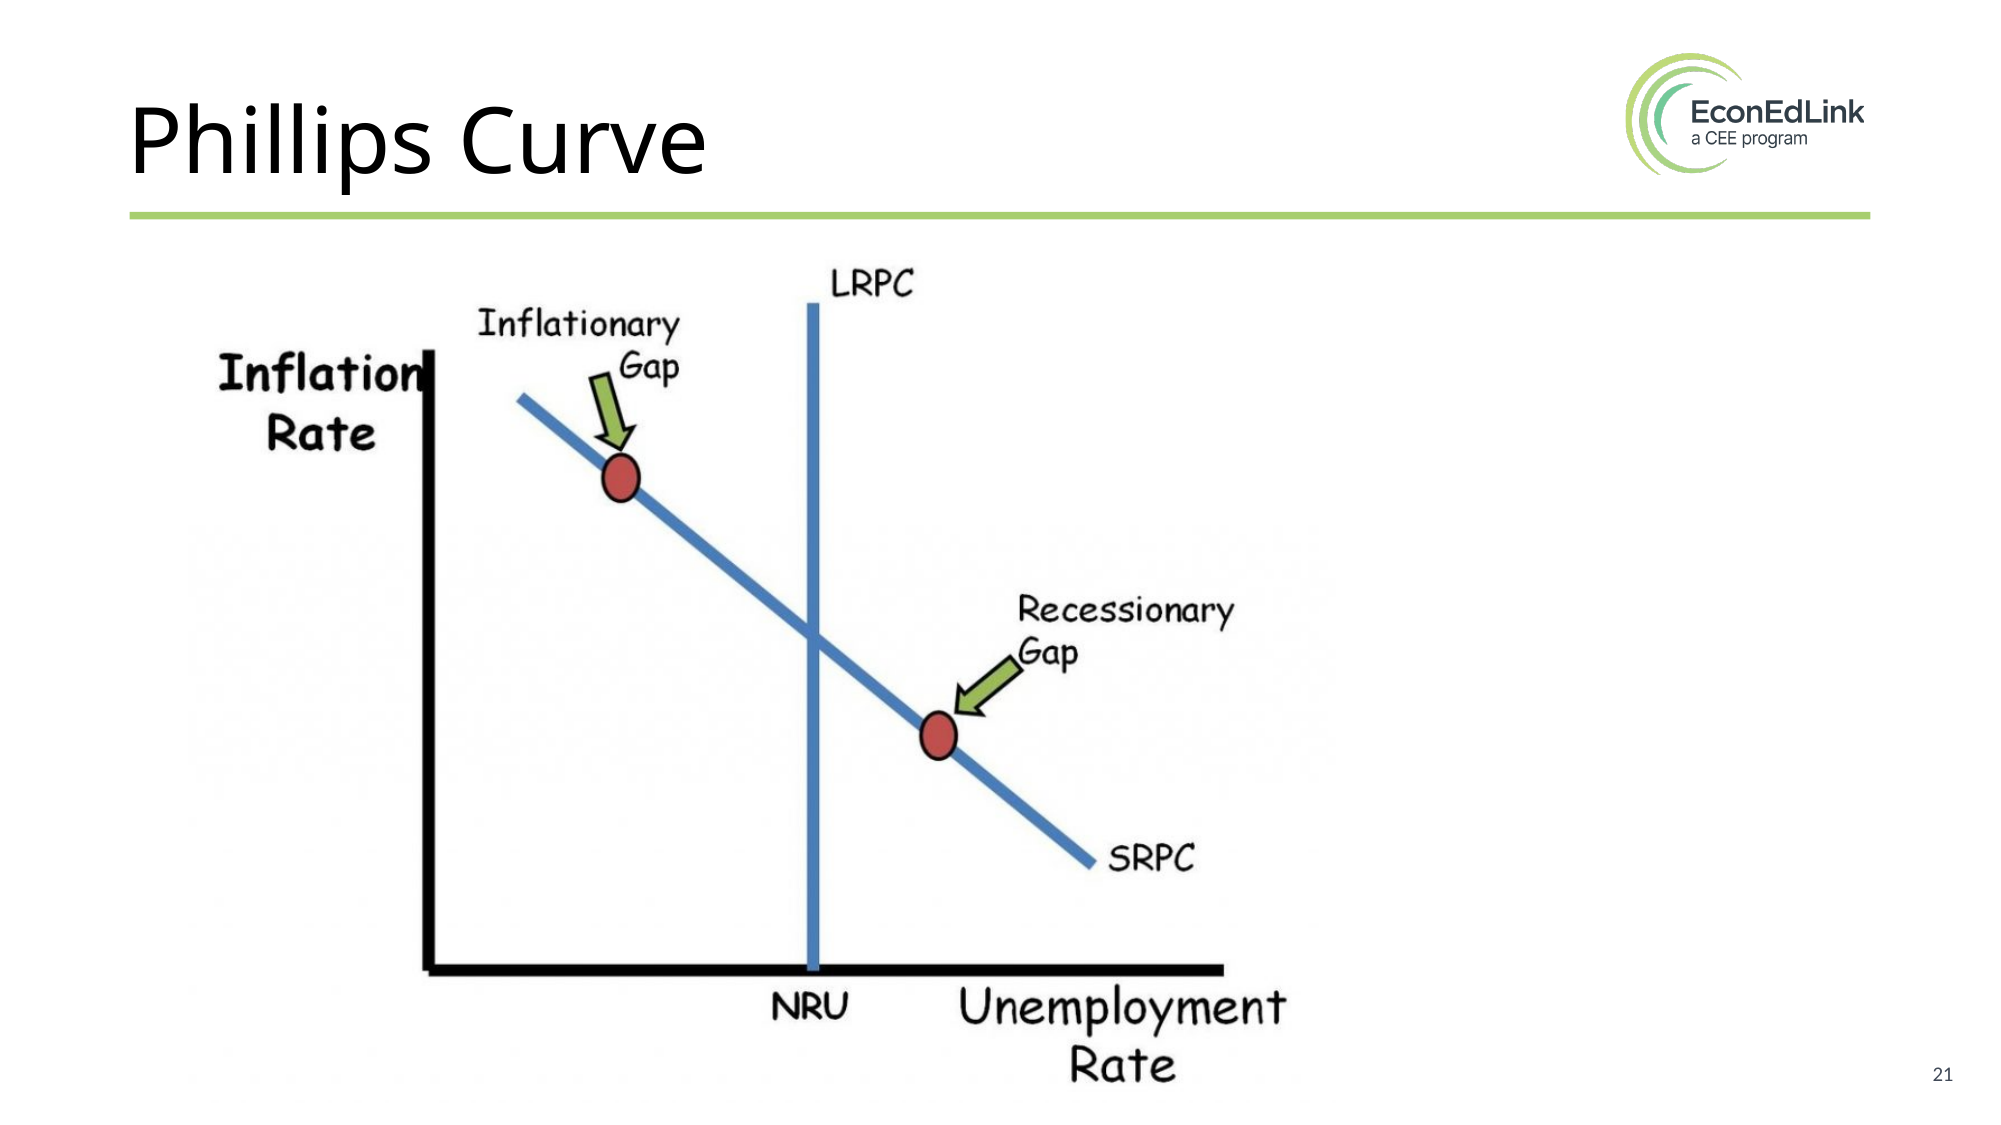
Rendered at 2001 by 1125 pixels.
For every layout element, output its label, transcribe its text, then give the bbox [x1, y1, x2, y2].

picture [188, 251, 1336, 1103]
slide_number 21 [1412, 1042, 1969, 1103]
title Phillips Curve [112, 86, 1624, 225]
